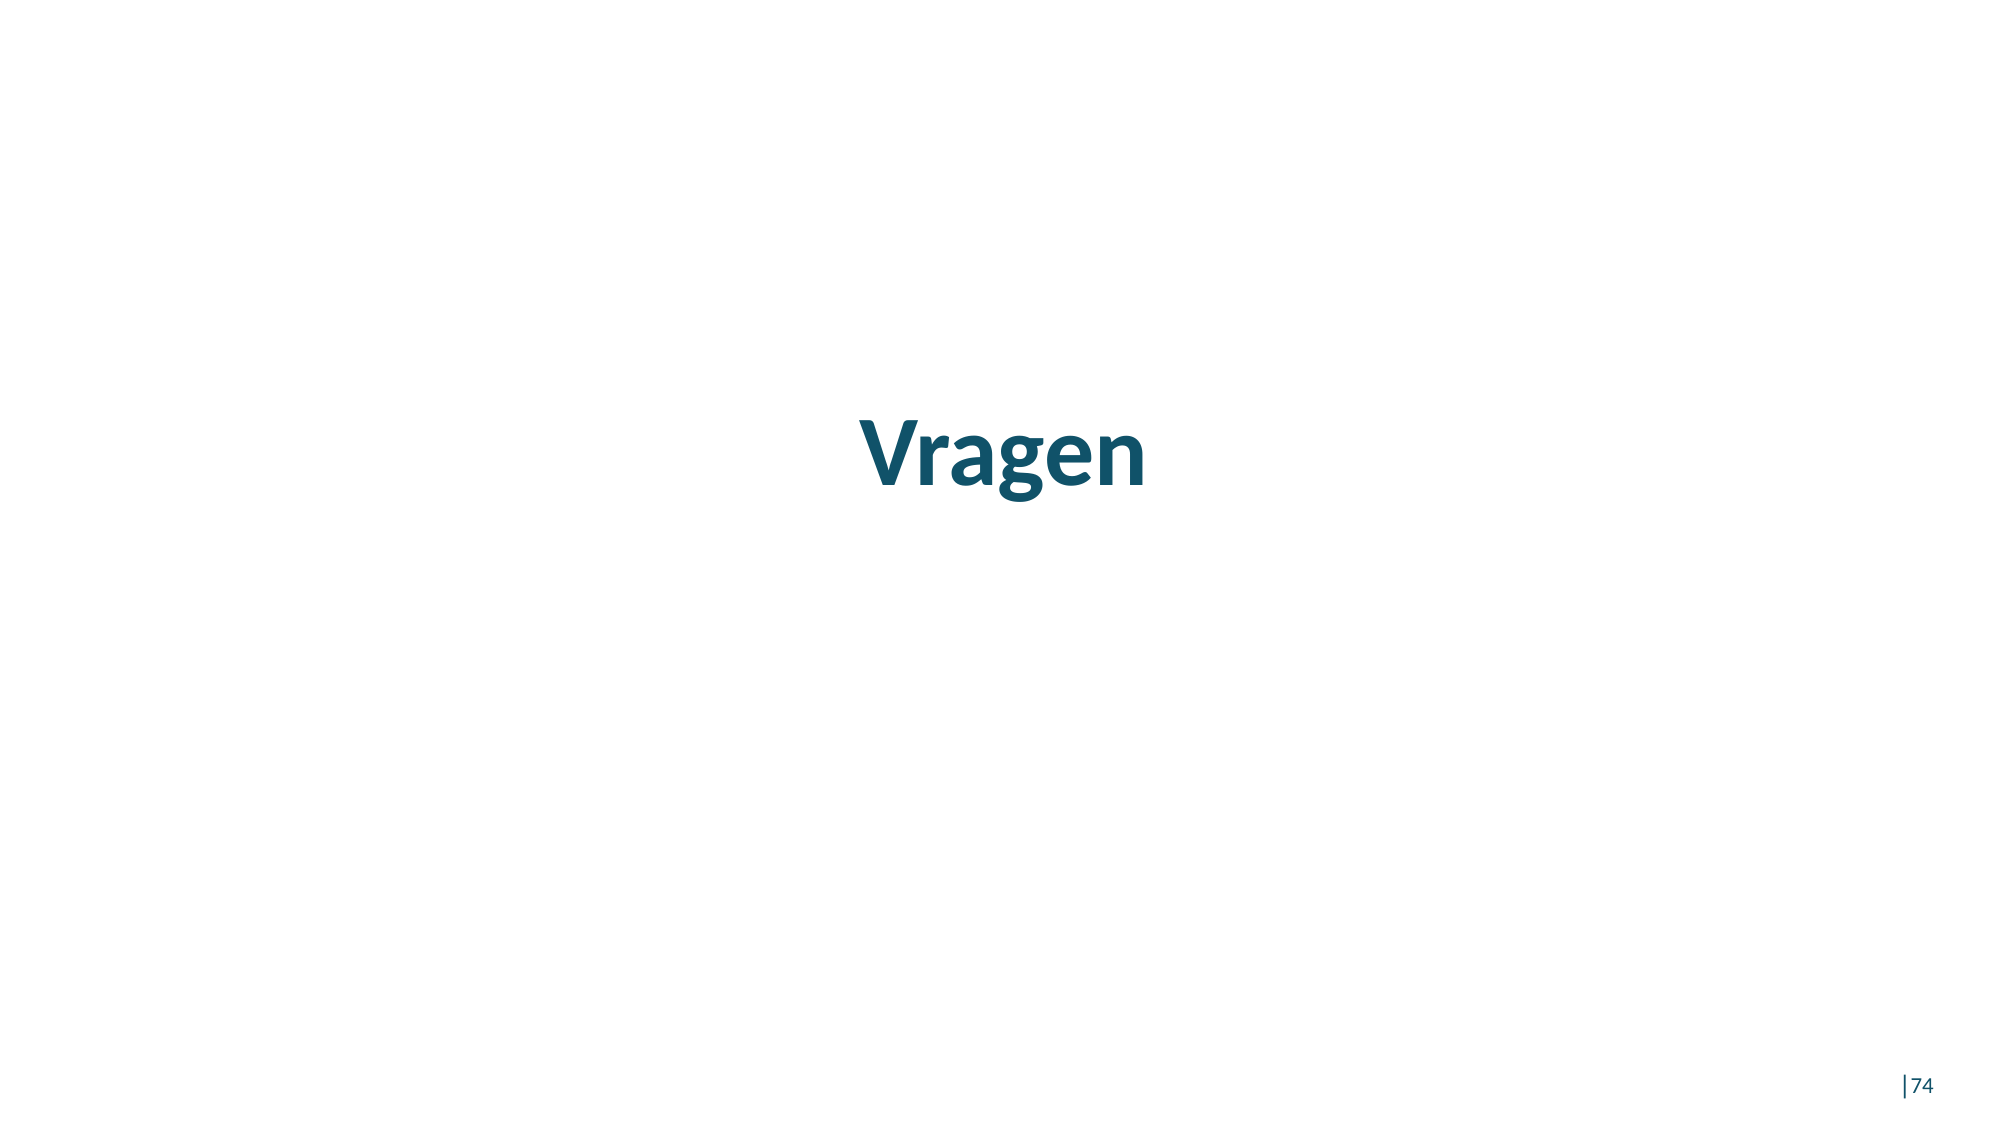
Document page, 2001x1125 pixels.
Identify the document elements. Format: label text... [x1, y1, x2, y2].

text_box │74 [1801, 1062, 1949, 1111]
text_box Vragen [177, 385, 1831, 590]
